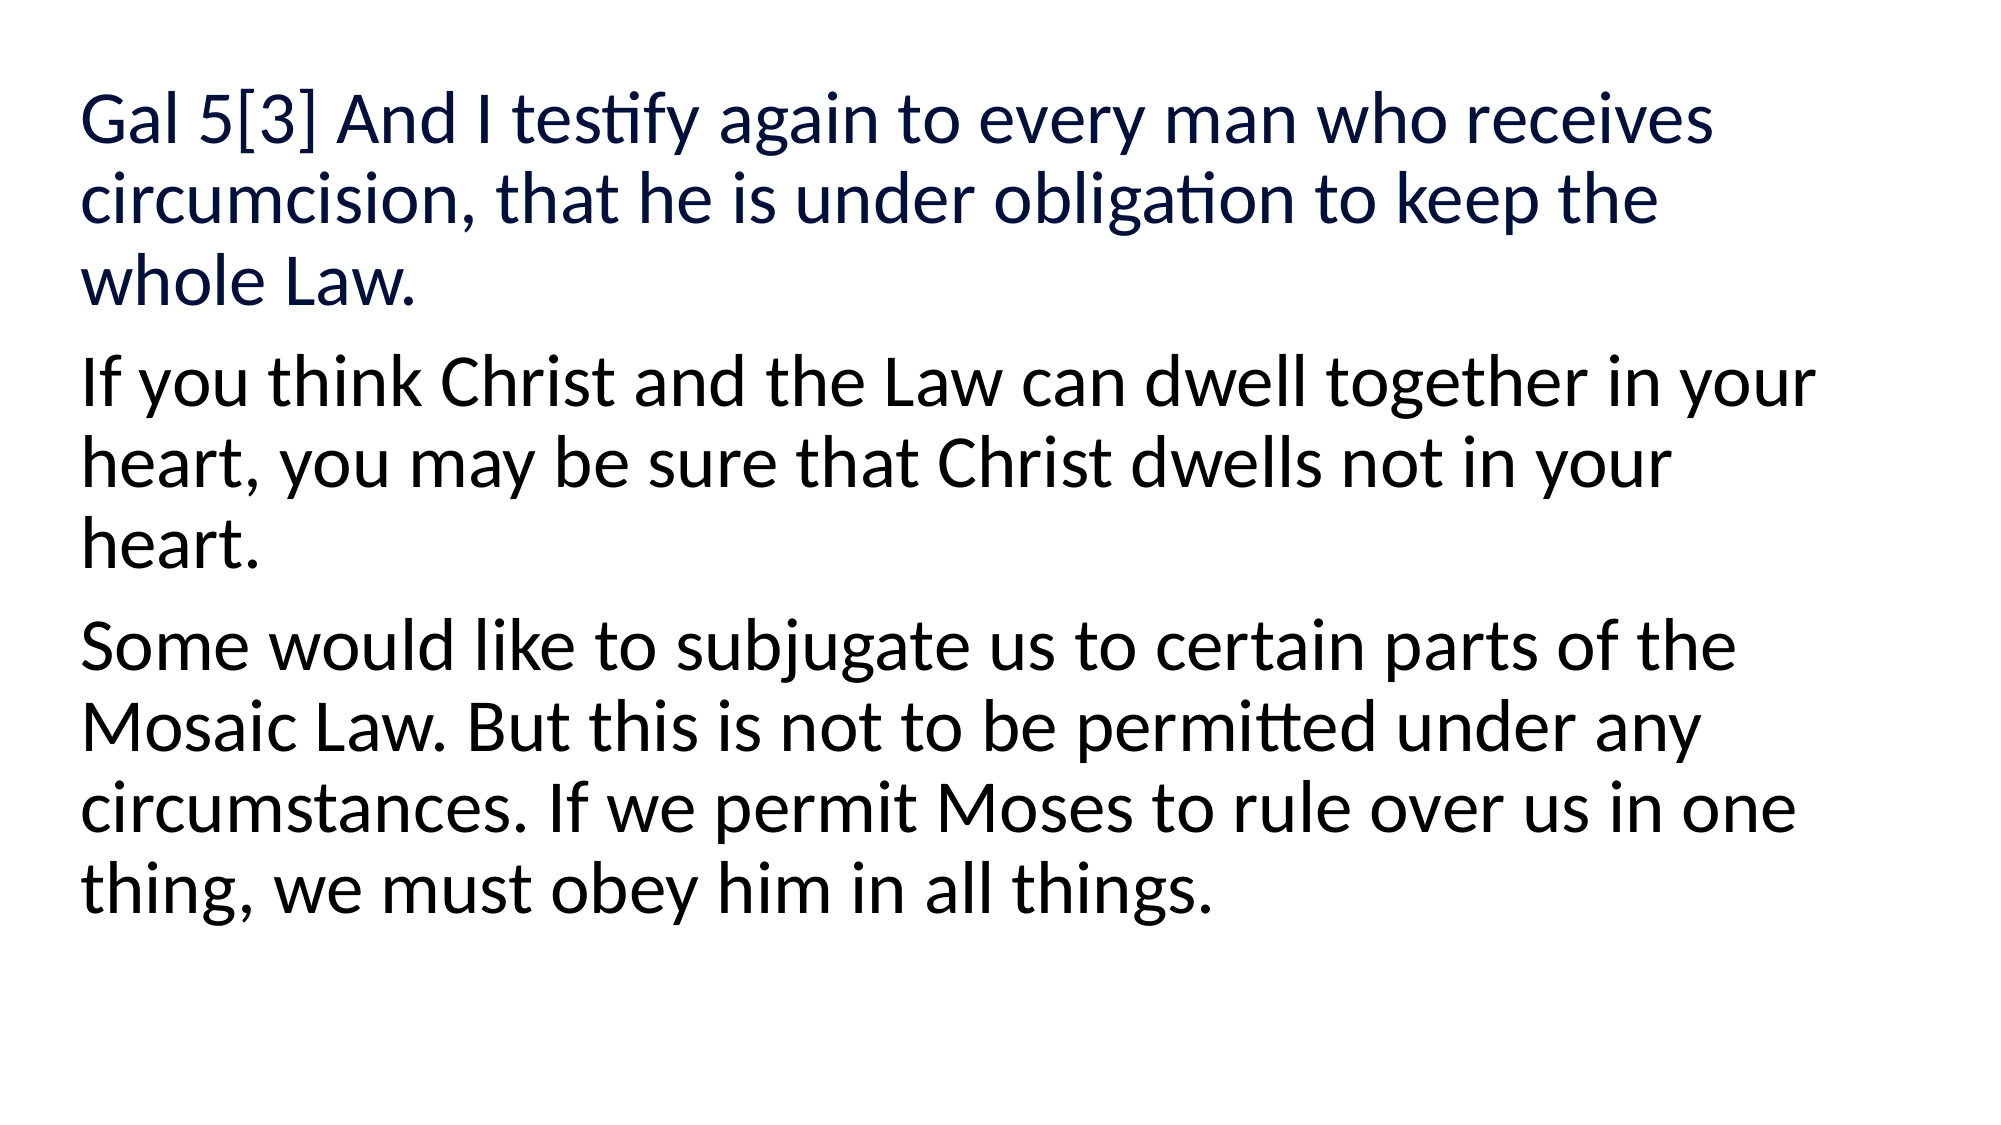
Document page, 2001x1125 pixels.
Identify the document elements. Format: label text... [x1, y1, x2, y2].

list Gal 5[3] And I testify again to every man who receives circumcision, that he is under obligation to keep the whole Law. If you think Christ and the Law can dwell together in your heart, you may be sure that Christ dwells not in your heart. Some would like to subjugate us to certain parts of the Mosaic Law. But this is not to be permitted under any circumstances. If we permit Moses to rule over us in one thing, we must obey him in all things. [65, 70, 1863, 1014]
